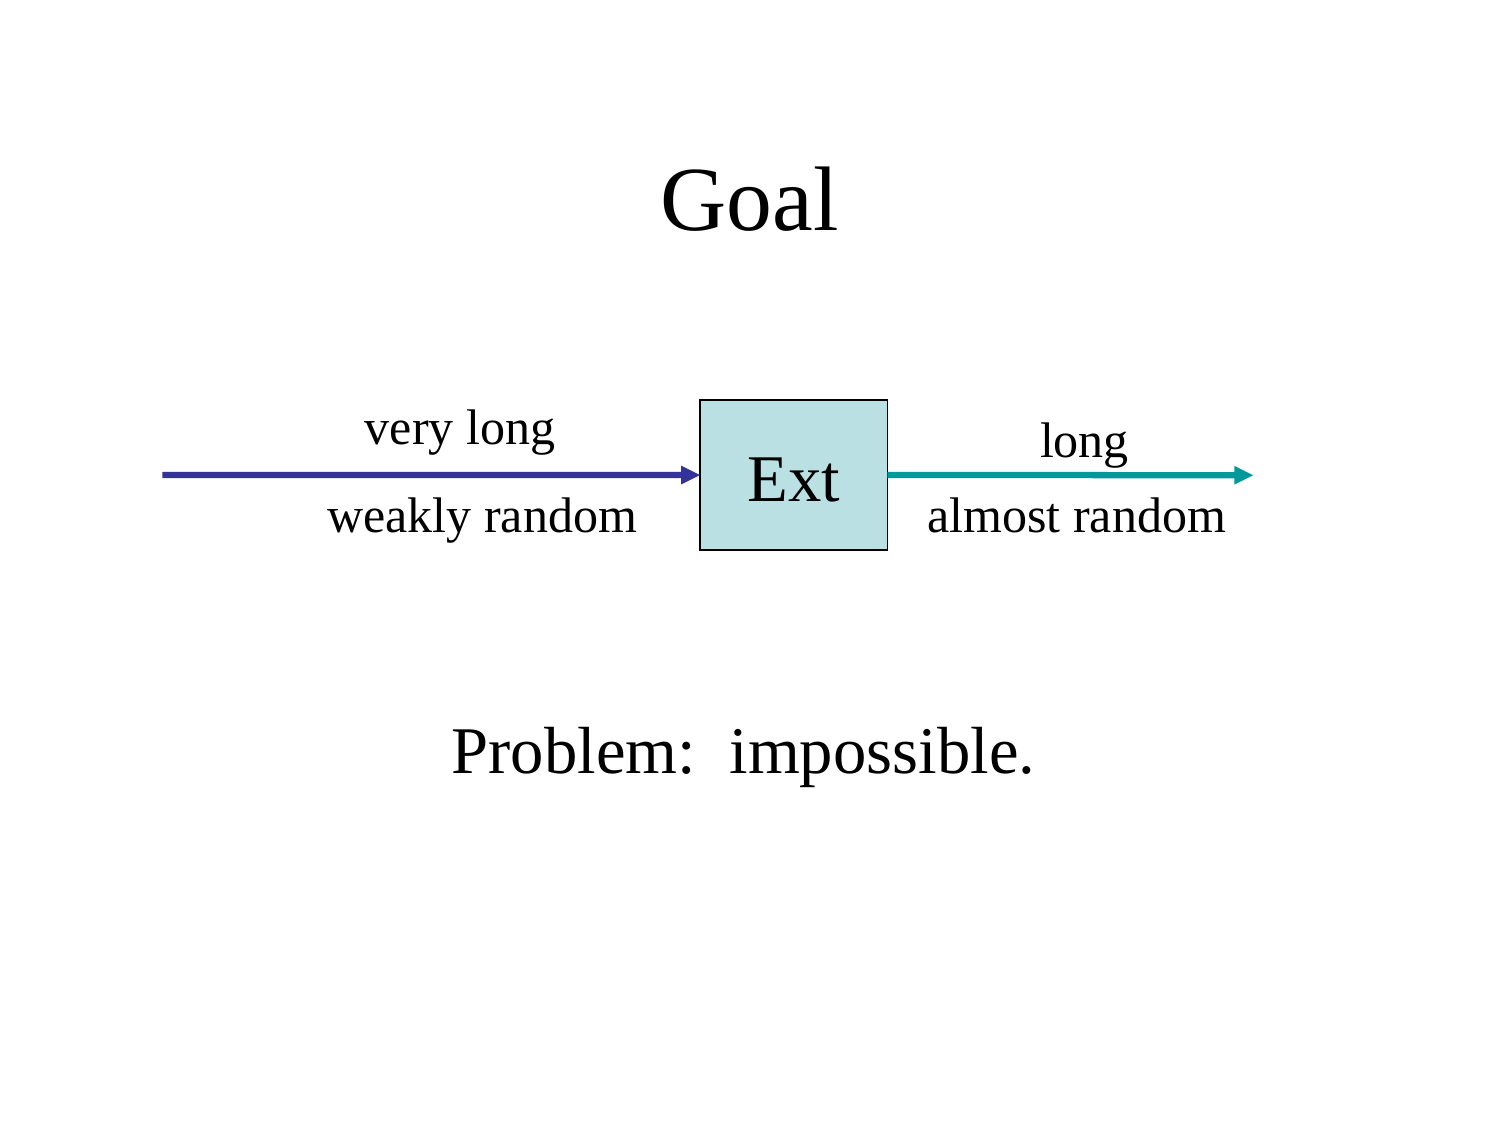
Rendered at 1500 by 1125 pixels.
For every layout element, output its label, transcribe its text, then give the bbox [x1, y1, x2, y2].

text_box very long [350, 387, 571, 463]
text_box [653, 468, 700, 482]
text_box Problem: impossible. [436, 699, 1052, 795]
text_box weakly random [300, 474, 653, 550]
text_box long [1025, 399, 1144, 474]
title Goal [112, 99, 1388, 288]
text_box Ext [699, 399, 888, 550]
text_box [1240, 469, 1254, 481]
text_box almost random [899, 474, 1242, 550]
